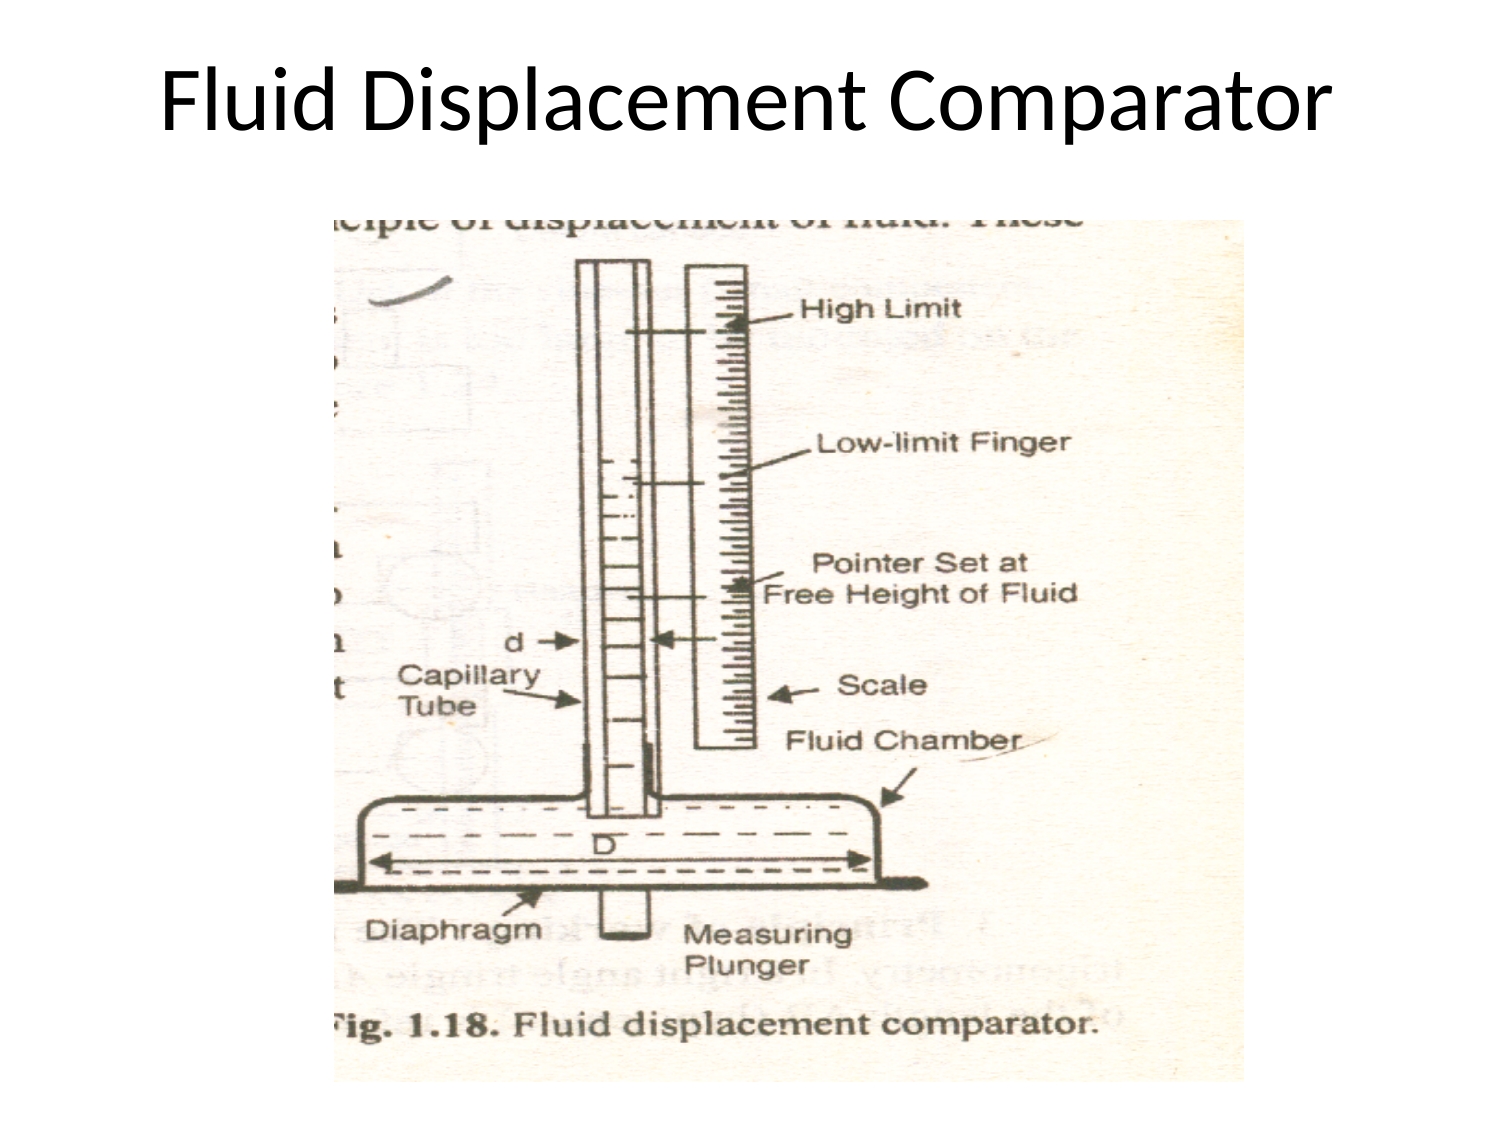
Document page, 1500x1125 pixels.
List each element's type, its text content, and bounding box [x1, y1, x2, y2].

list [333, 220, 1244, 1082]
title Fluid Displacement Comparator [72, 0, 1423, 188]
